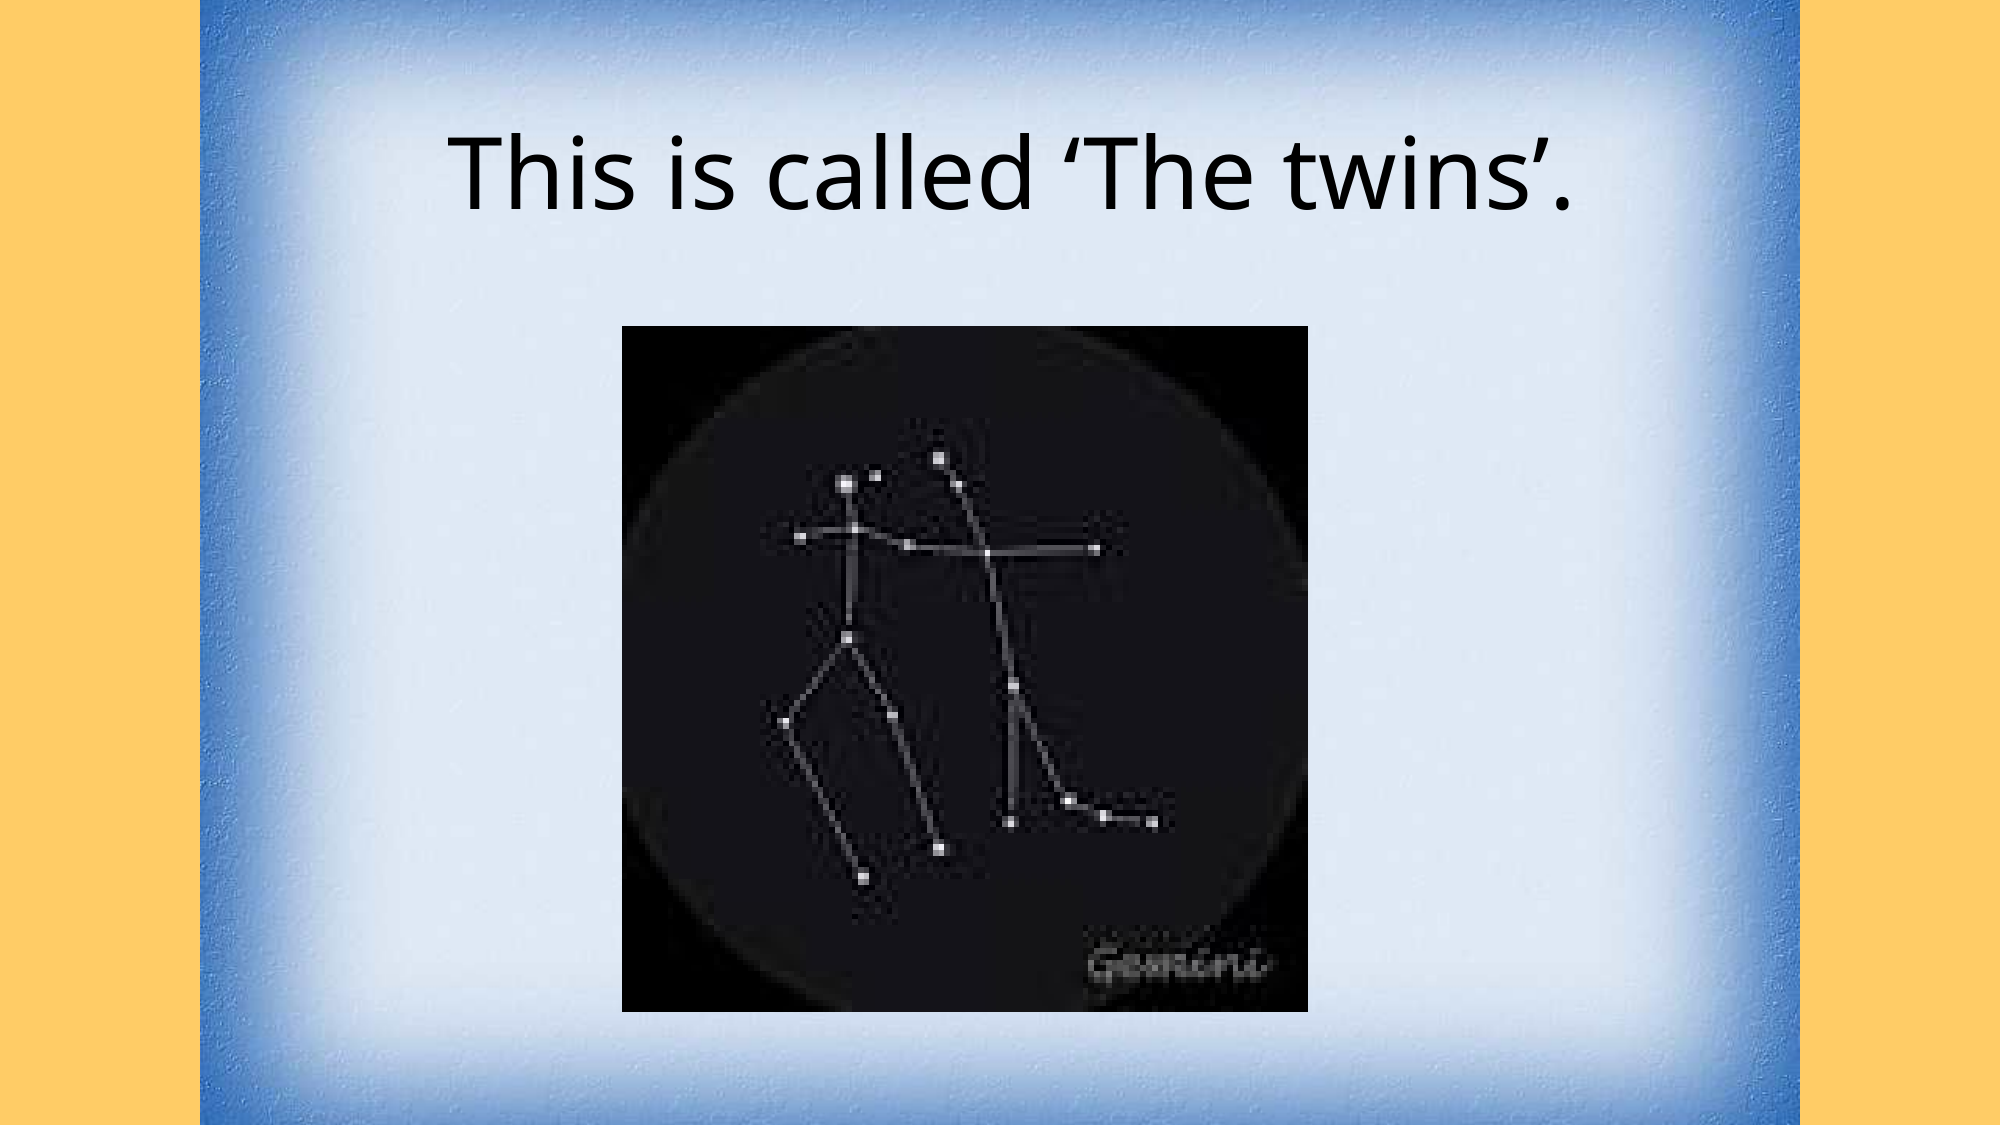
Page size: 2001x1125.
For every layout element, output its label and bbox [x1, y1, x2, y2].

picture [199, 0, 1800, 1125]
